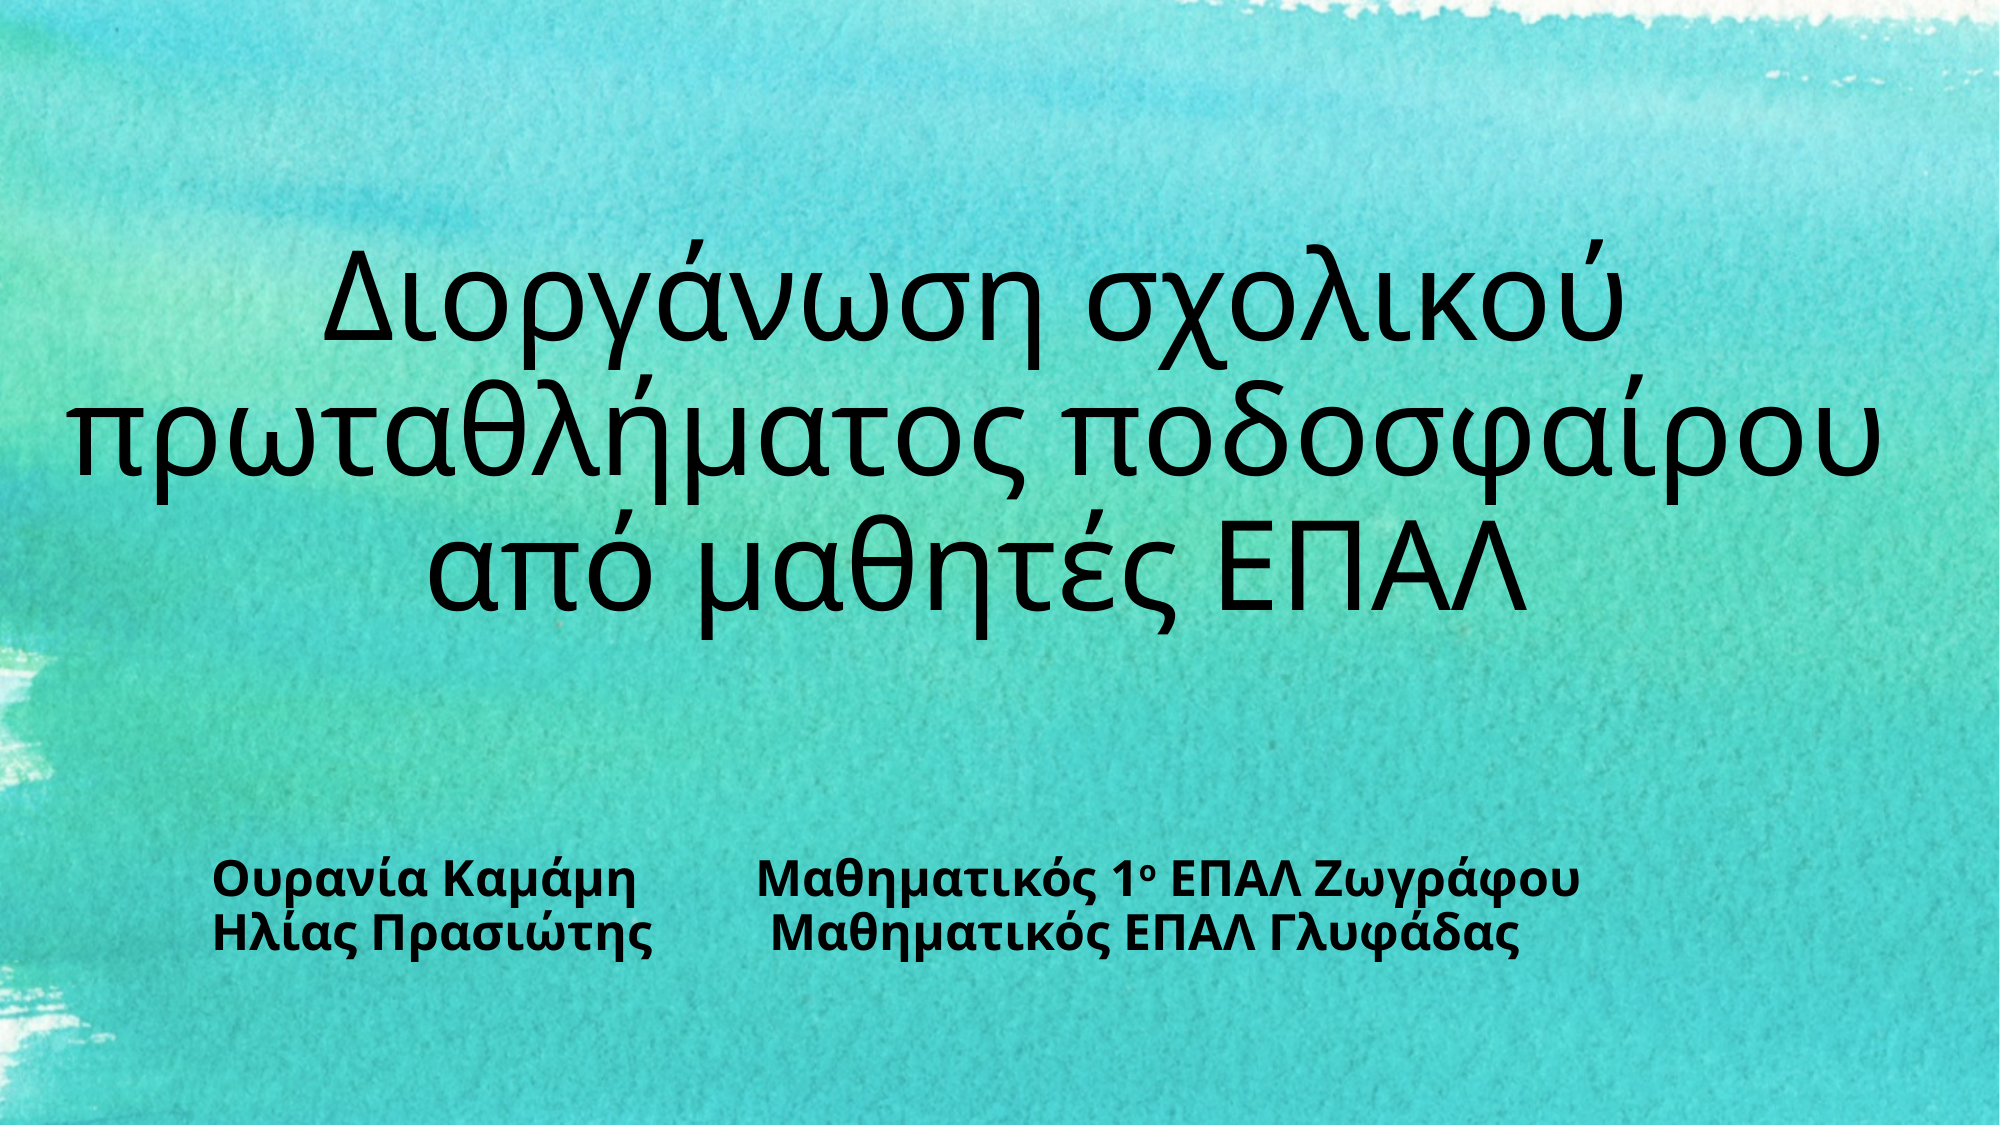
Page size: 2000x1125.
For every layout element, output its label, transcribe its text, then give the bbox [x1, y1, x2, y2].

picture [0, 0, 2000, 1125]
title Διοργάνωση σχολικού πρωταθλήματος ποδοσφαίρου από μαθητές ΕΠΑΛ [42, 149, 1910, 646]
subtitle Ουρανία Καμάμη Μαθηματικός 1ο ΕΠΑΛ Ζωγράφου Ηλίας Πρασιώτης Μαθηματικός ΕΠΑΛ Γλυφάδας [196, 846, 1600, 1047]
